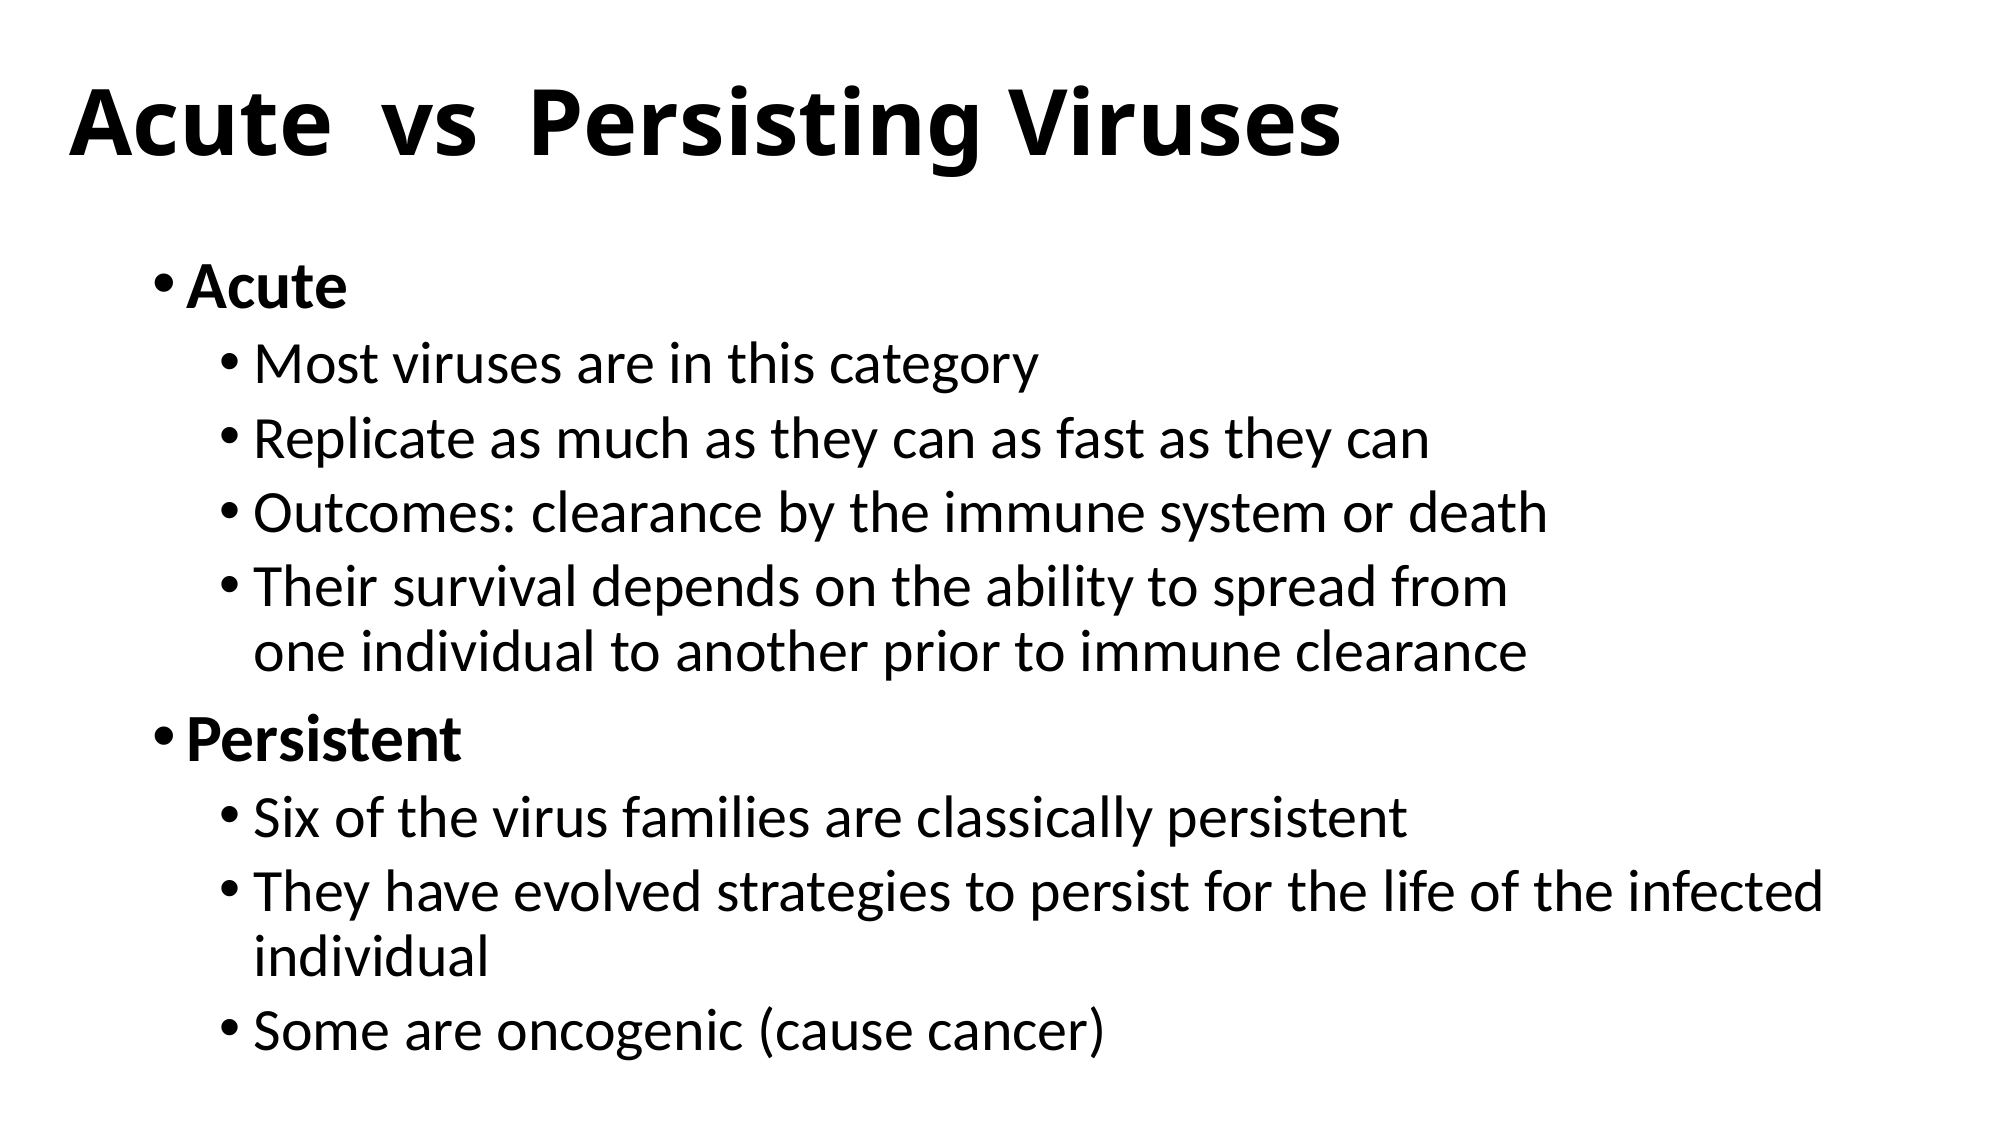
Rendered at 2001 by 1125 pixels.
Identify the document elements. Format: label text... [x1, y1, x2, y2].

list Acute Most viruses are in this category Replicate as much as they can as fast as they can Outcomes: clearance by the immune system or death Their survival depends on the ability to spread from one individual to another prior to immune clearance Persistent Six of the virus families are classically persistent They have evolved strategies to persist for the life of the infected individual Some are oncogenic (cause cancer) [137, 242, 1891, 1077]
title Acute vs Persisting Viruses [54, 24, 1863, 227]
